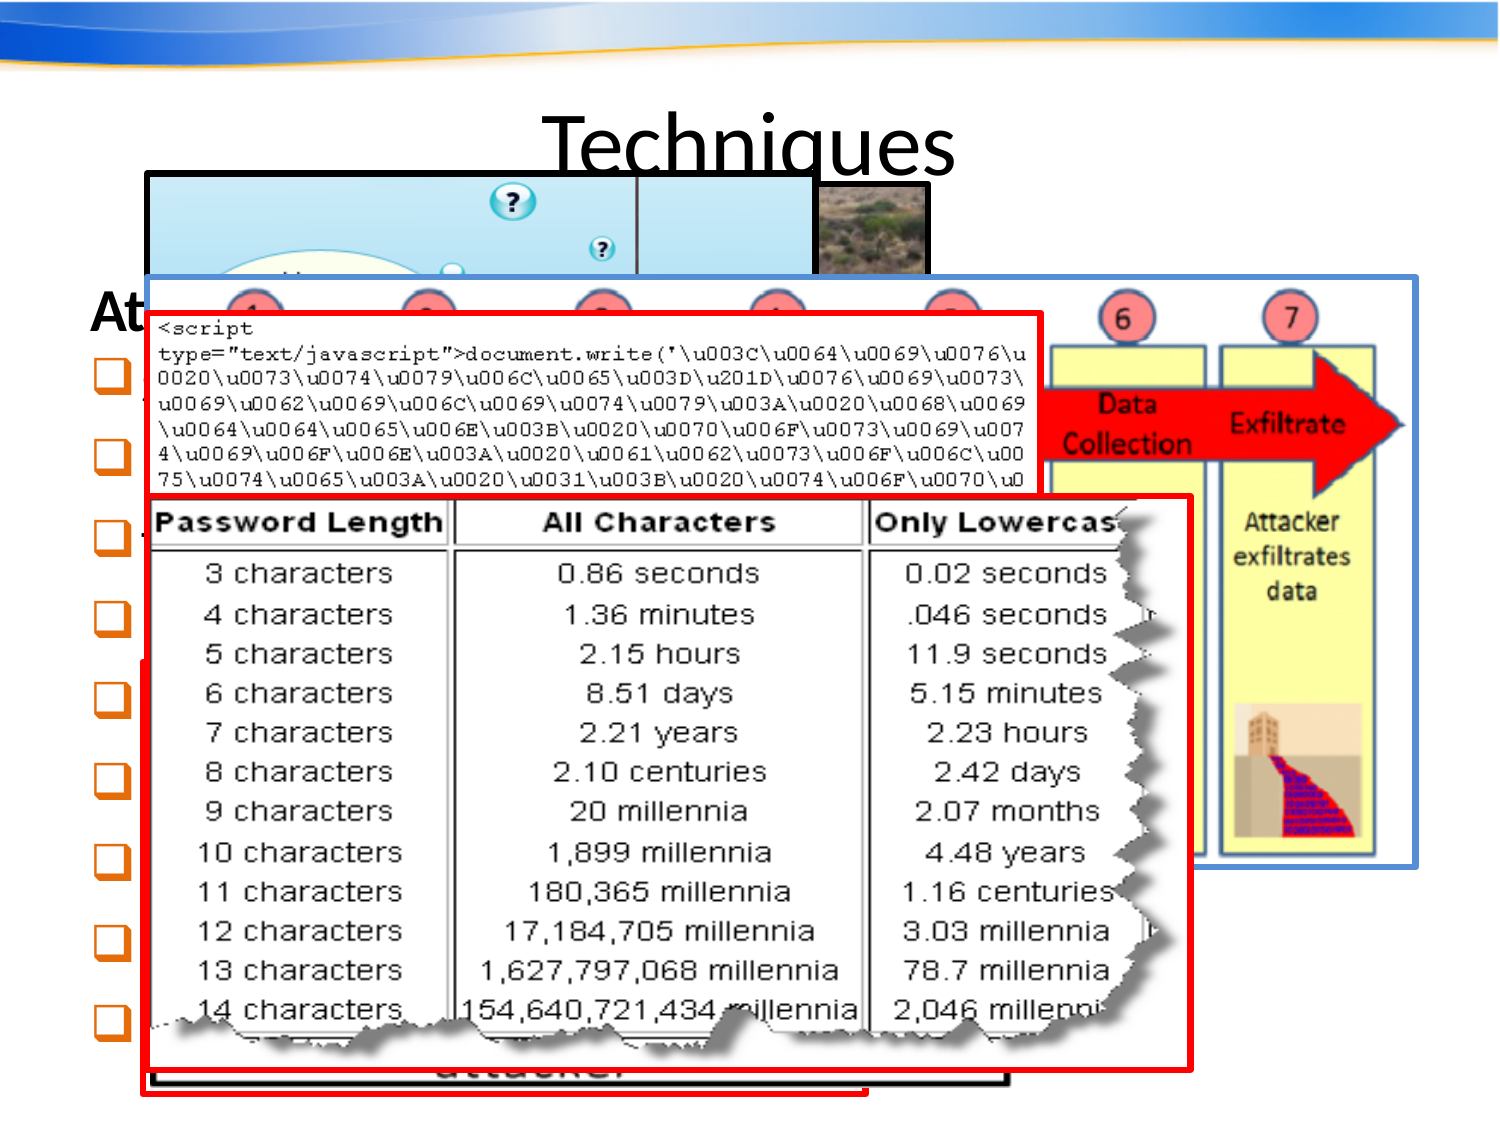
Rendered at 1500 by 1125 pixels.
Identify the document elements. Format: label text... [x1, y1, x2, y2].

list Attack Techniques Social Engineering Password (brute force/cracking/default) Traffic Sniffing / Man-in-the-Middle Distributed Denial of Service (DDoS) Web App (SQL Injection, Cross-Site Scripting) Watering Holes Phishing / Spear Phishing Advanced Persistent Threats (APTs) Evasion/Obfuscation [75, 262, 143, 1075]
picture [145, 176, 1413, 1092]
title Techniques [75, 45, 1425, 233]
picture [0, 0, 1500, 75]
list Attack Techniques Social Engineering Password (brute force/cracking/default) Traffic Sniffing / Man-in-the-Middle Distributed Denial of Service (DDoS) Web App (SQL Injection, Cross-Site Scripting) Watering Holes Phishing / Spear Phishing Advanced Persistent Threats (APTs) Evasion/Obfuscation [931, 262, 1425, 1075]
